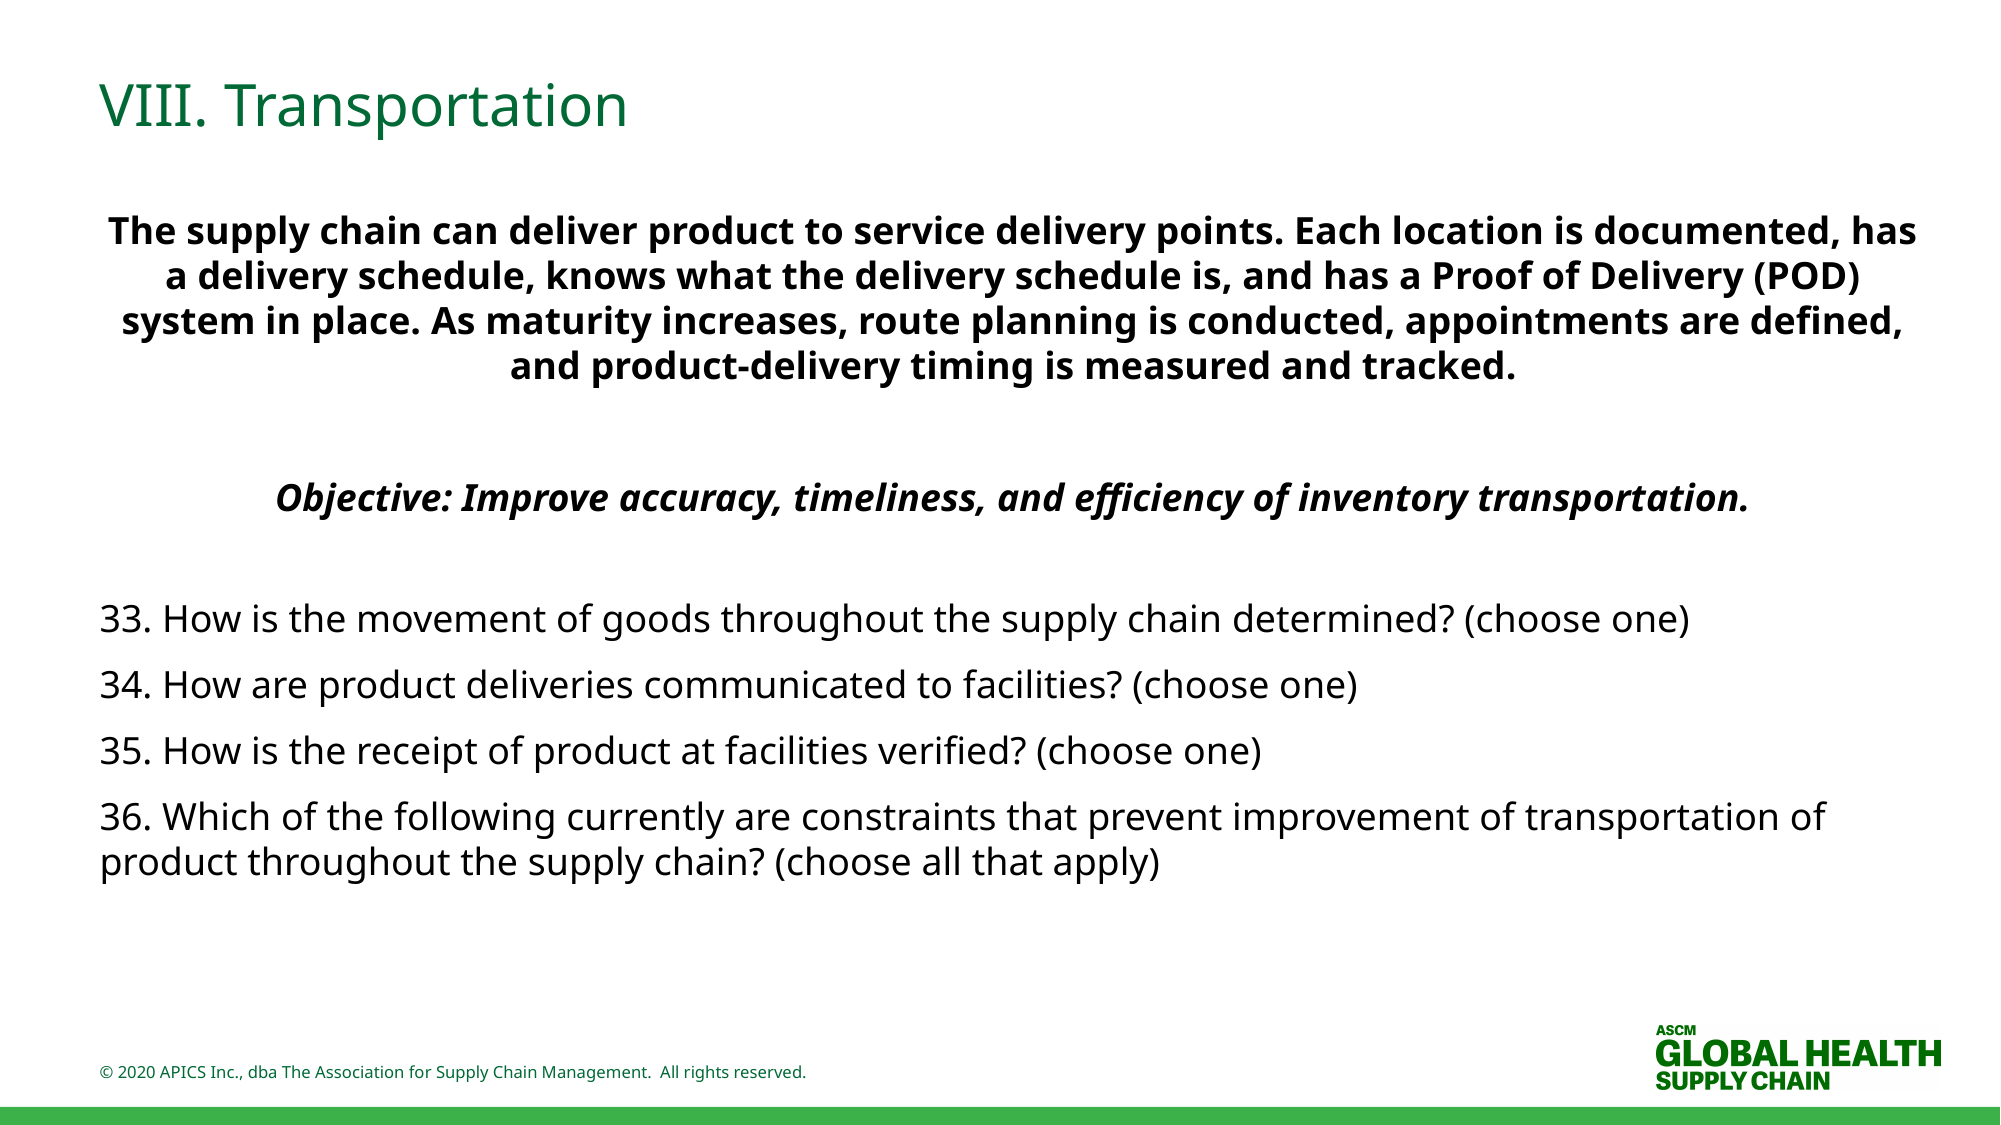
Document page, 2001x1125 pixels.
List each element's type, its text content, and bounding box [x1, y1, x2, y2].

title VIII. Transportation [99, 13, 1901, 140]
list The supply chain can deliver product to service delivery points. Each location is documented, has a delivery schedule, knows what the delivery schedule is, and has a Proof of Delivery (POD) system in place. As maturity increases, route planning is conducted, appointments are defined, and product-delivery timing is measured and tracked. Objective: Improve accuracy, timeliness, and efficiency of inventory transportation. 33. How is the movement of goods throughout the supply chain determined? (choose one) 34. How are product deliveries communicated to facilities? (choose one) 35. How is the receipt of product at facilities verified? (choose one) 36. Which of the following currently are constraints that prevent improvement of transportation of product throughout the supply chain? (choose all that apply) [99, 206, 1928, 1024]
picture [1656, 1025, 1941, 1090]
